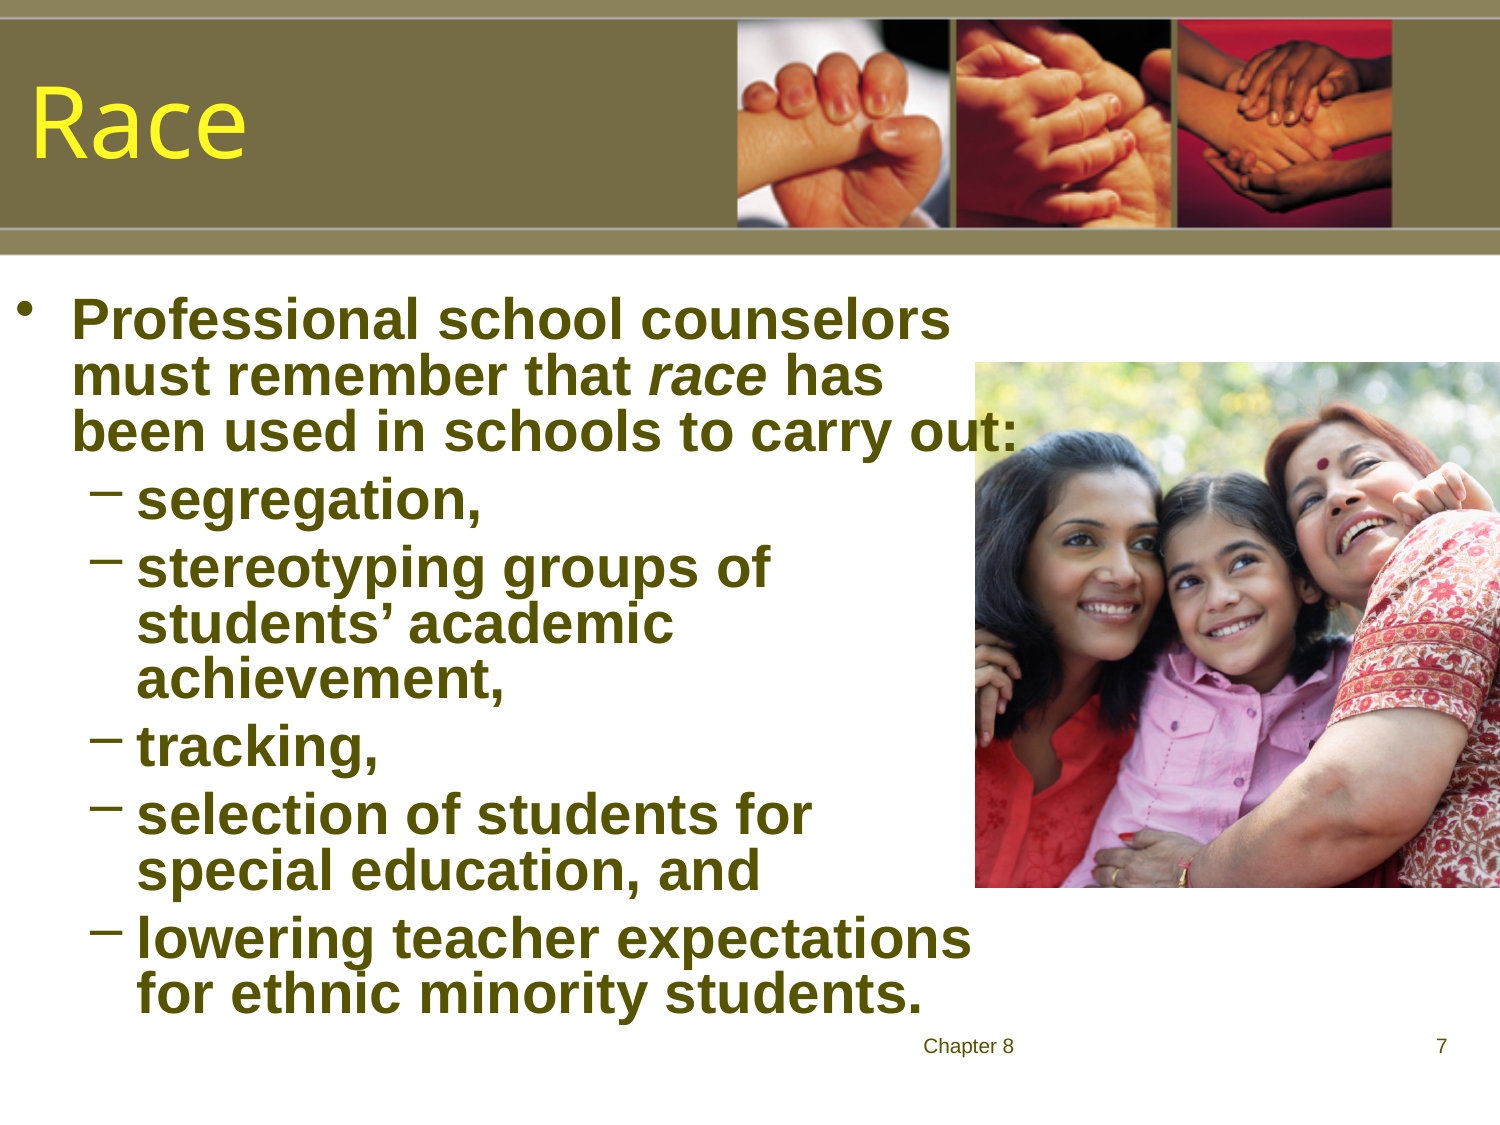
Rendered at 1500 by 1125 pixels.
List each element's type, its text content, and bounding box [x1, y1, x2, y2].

title Race [12, 37, 738, 200]
slide_number 7 [1249, 1024, 1463, 1101]
picture [0, 0, 1500, 1125]
list Professional school counselors must remember that race has been used in schools to carry out: segregation, stereotyping groups of students’ academic achievement, tracking, selection of students for special education, and lowering teacher expectations for ethnic minority students. [0, 287, 1038, 1113]
footer Chapter 8 [724, 1024, 1213, 1101]
